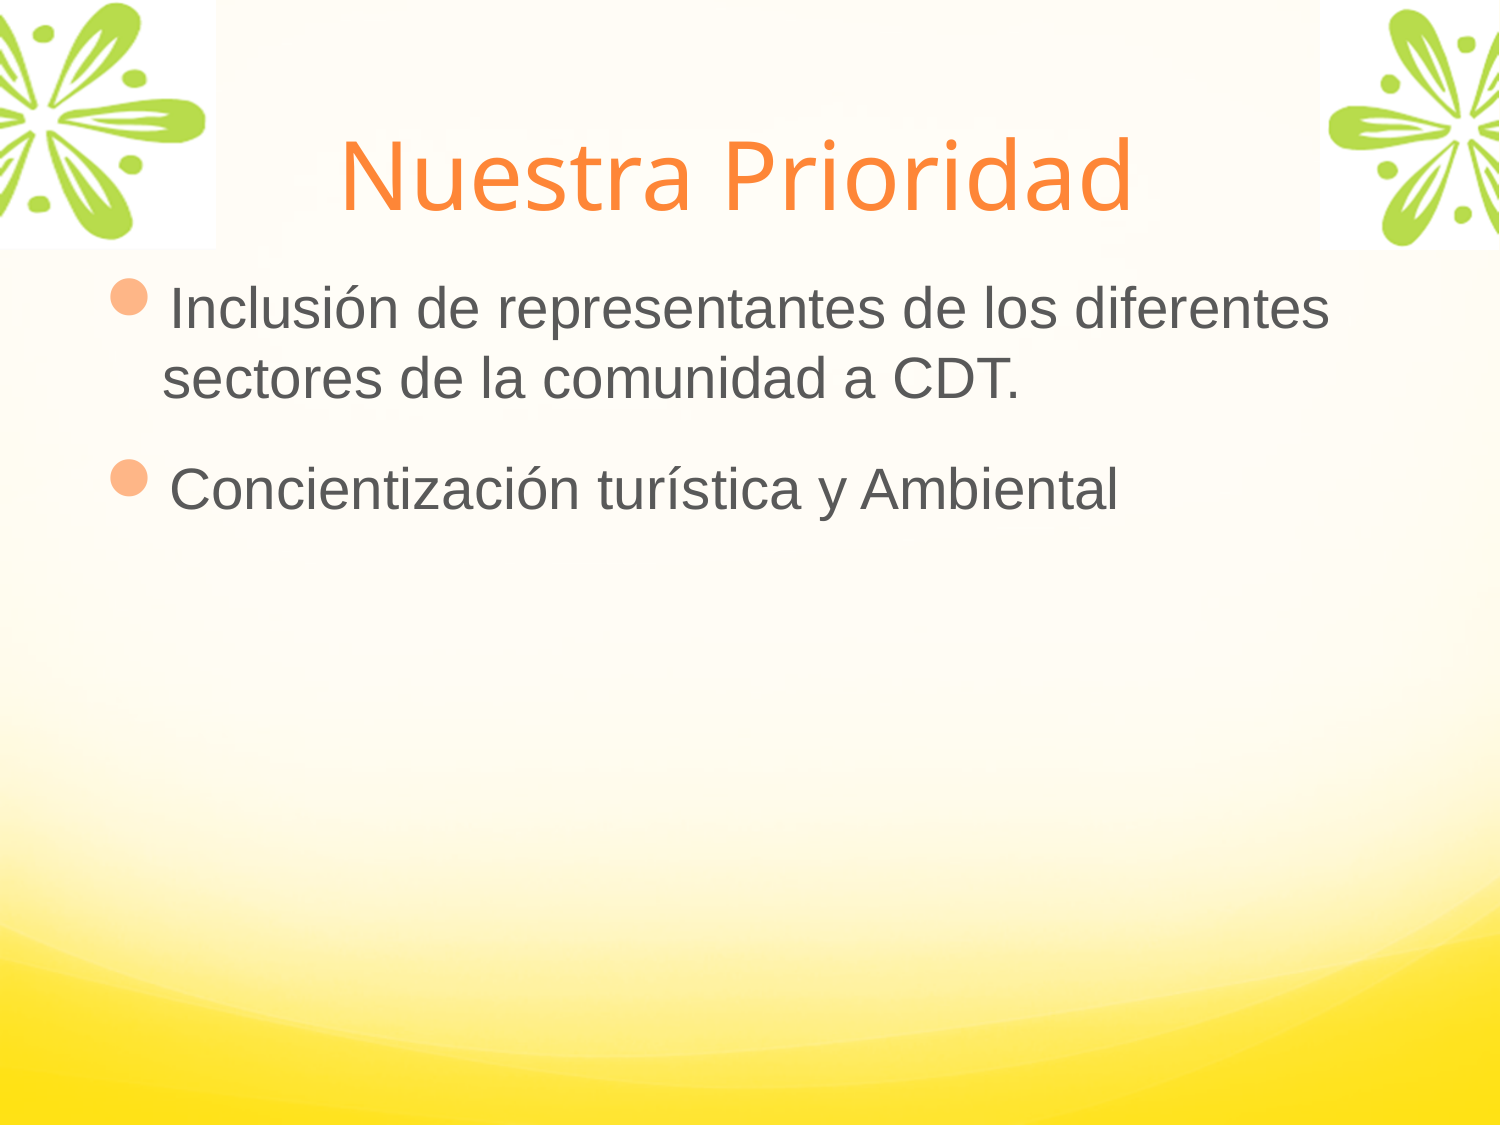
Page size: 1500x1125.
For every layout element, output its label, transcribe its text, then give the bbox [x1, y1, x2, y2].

list Inclusión de representantes de los diferentes sectores de la comunidad a CDT. Concientización turística y Ambiental [90, 262, 1410, 975]
picture [1319, 0, 1499, 251]
picture [0, 0, 217, 251]
title Nuestra Prioridad [225, 17, 1312, 237]
